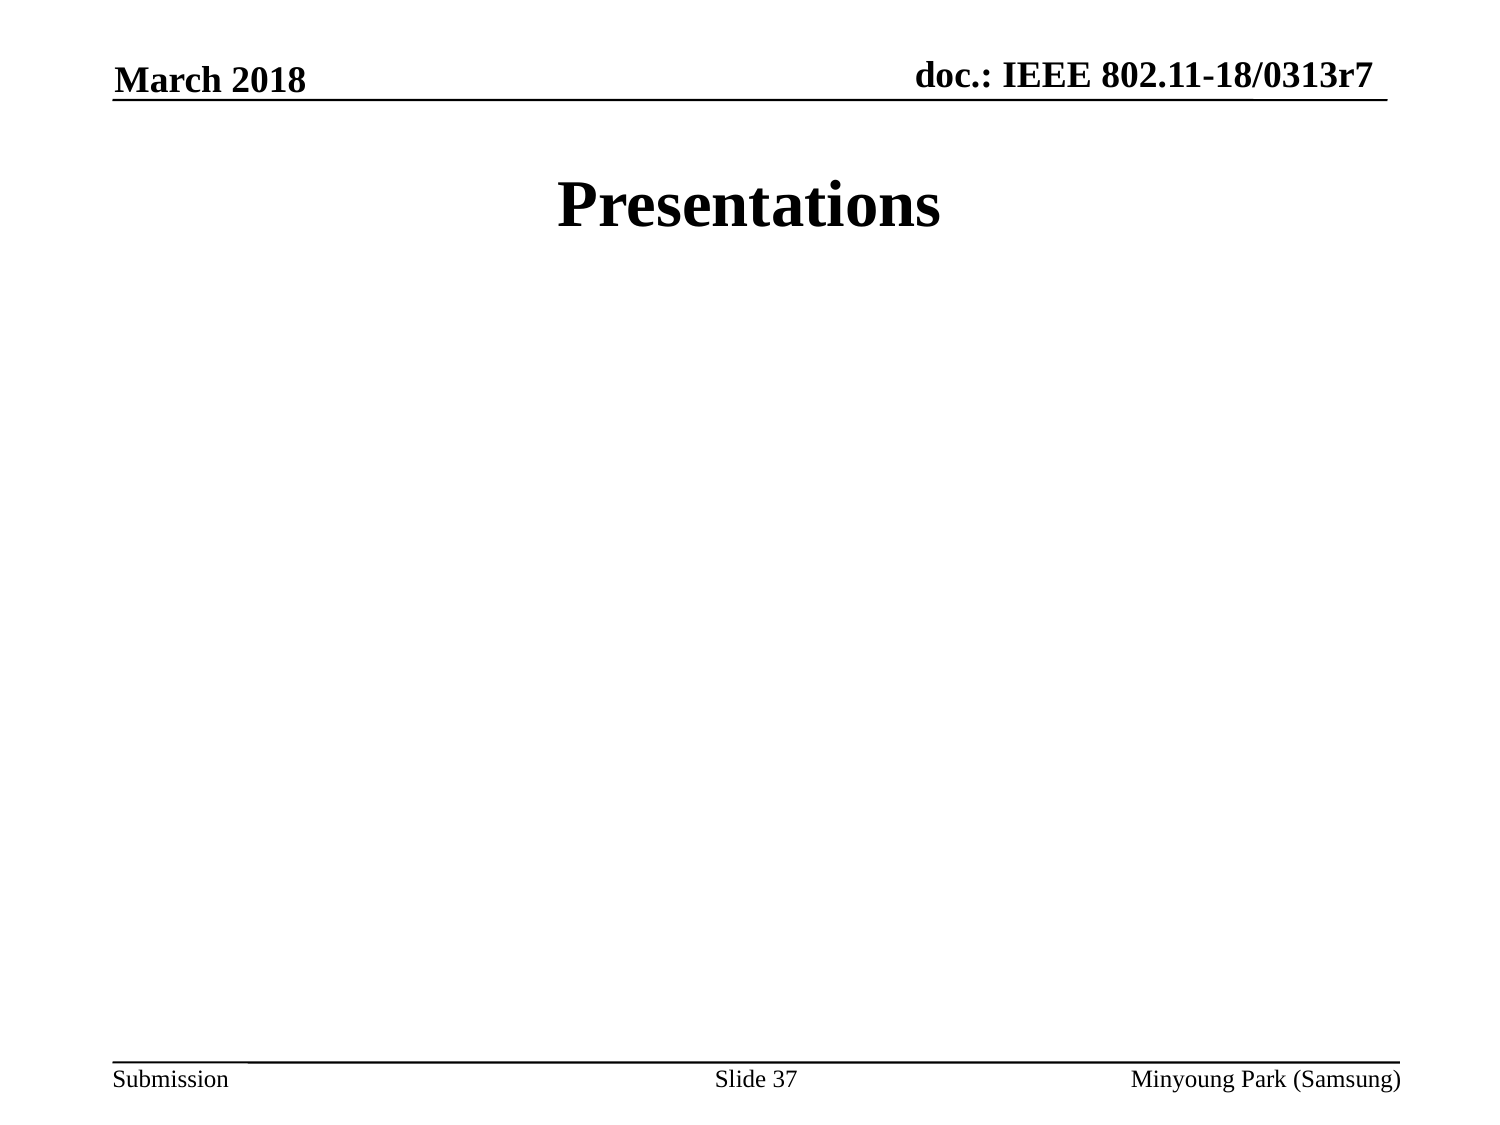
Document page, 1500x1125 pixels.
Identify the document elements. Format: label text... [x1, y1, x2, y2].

footer Minyoung Park (Samsung) [949, 1061, 1402, 1093]
title Presentations [112, 112, 1388, 288]
slide_number Slide 37 [712, 1061, 800, 1093]
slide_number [114, 54, 335, 101]
